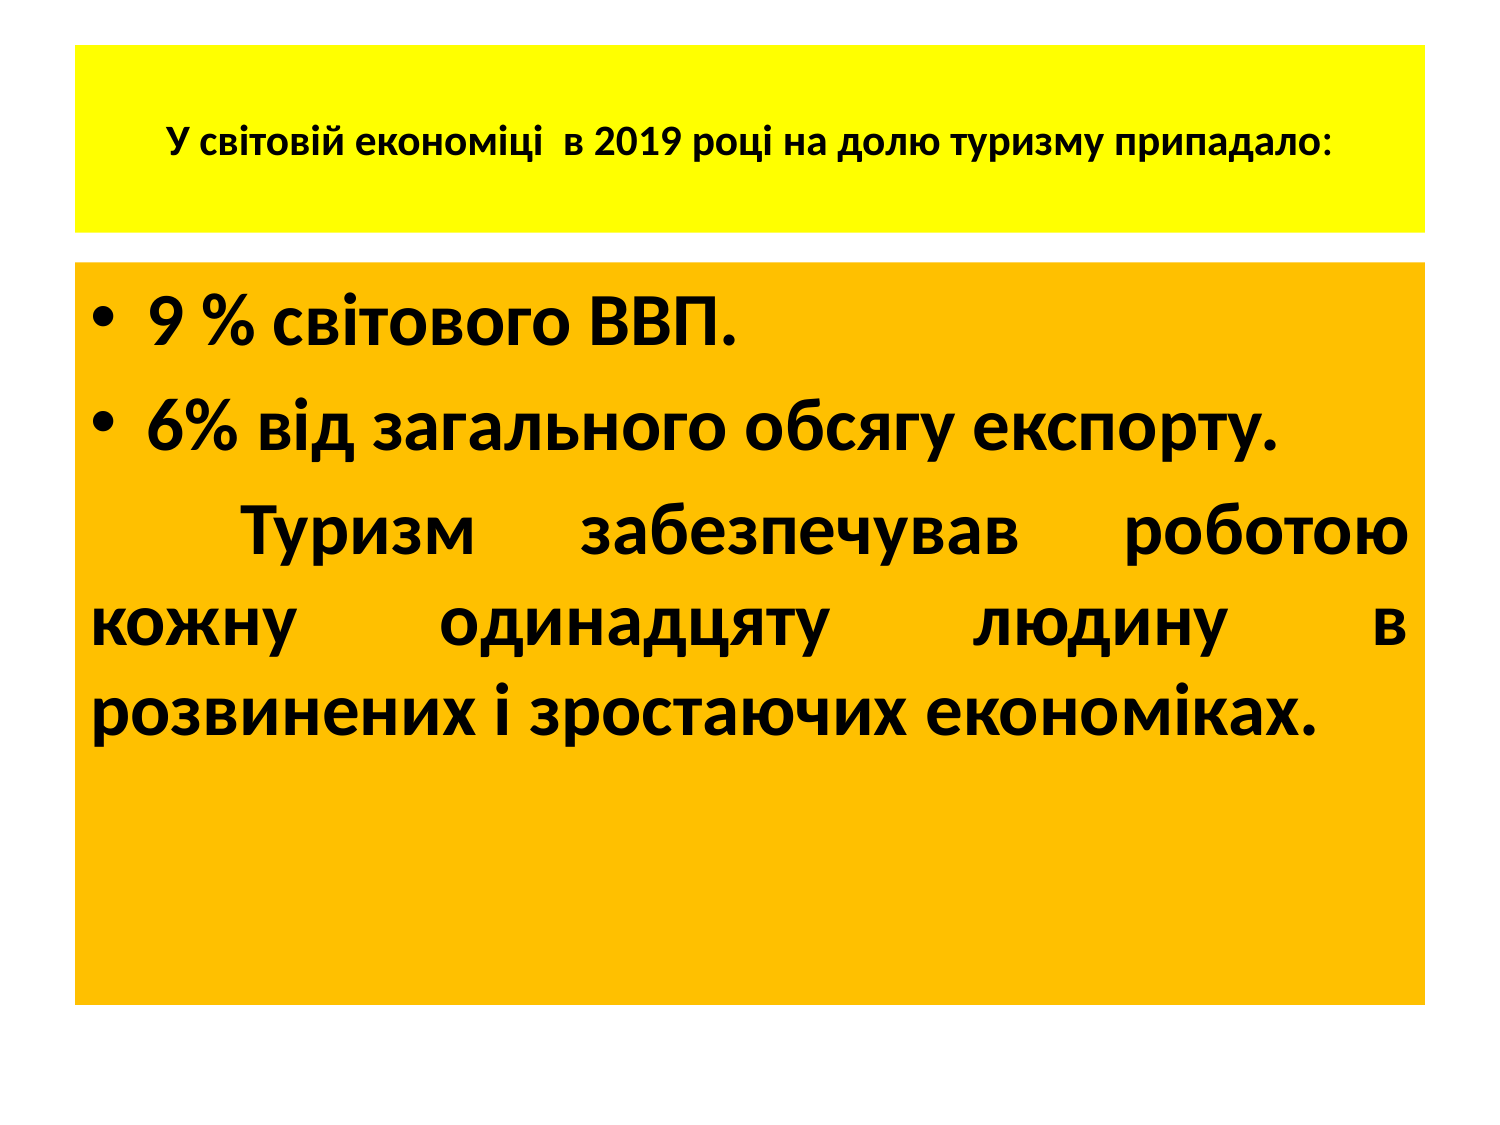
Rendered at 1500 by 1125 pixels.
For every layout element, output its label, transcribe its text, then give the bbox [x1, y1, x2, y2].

title У світовій економіці в 2019 році на долю туризму припадало: [75, 45, 1425, 233]
list 9 % світового ВВП. 6% від загального обсягу експорту. Туризм забезпечував роботою кожну одинадцяту людину в розвинених і зростаючих економіках. [75, 262, 1425, 1005]
